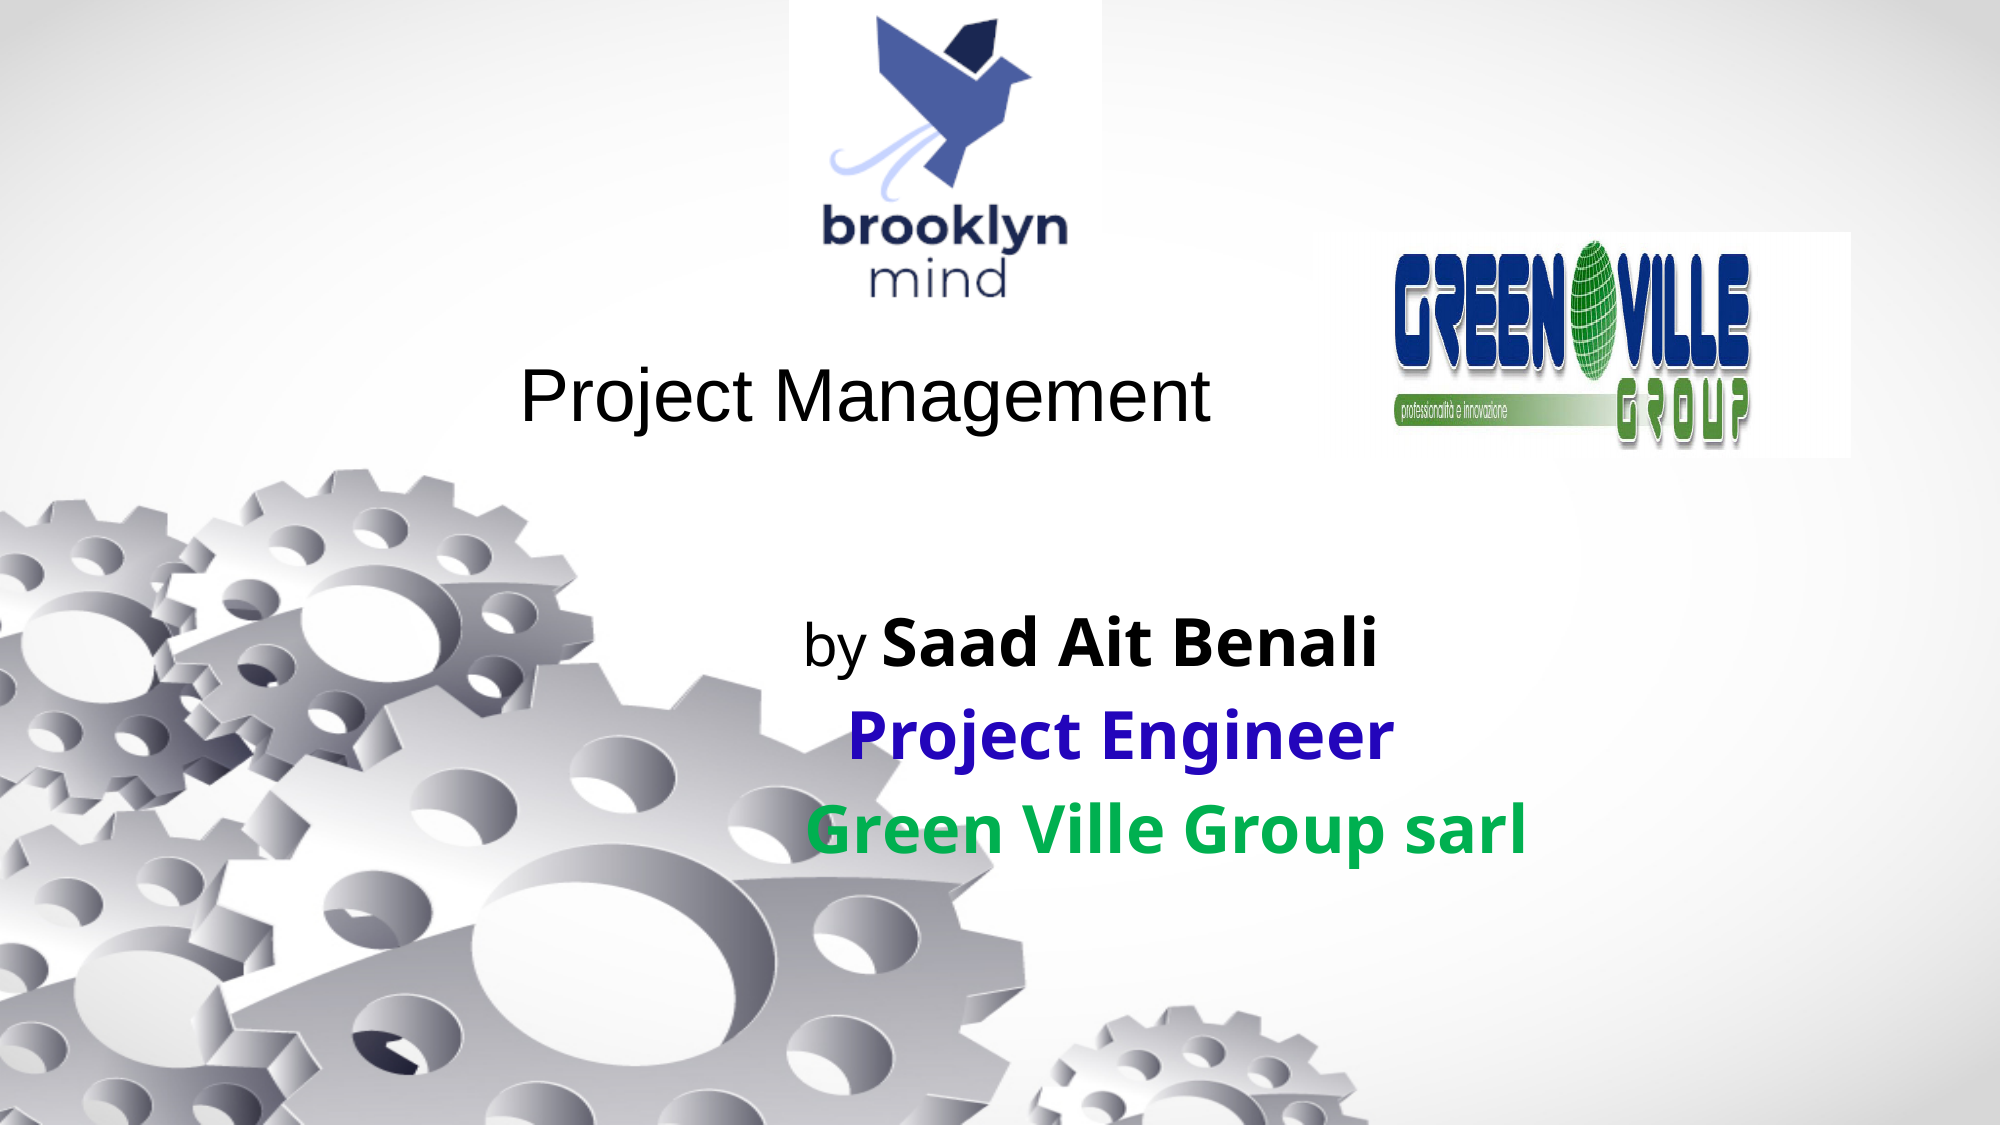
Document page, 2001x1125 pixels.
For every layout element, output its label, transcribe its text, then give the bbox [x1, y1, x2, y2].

subtitle by Saad Ait Benali Project Engineer Green Ville Group sarl [0, 498, 1851, 1125]
title Project Management [317, 174, 1830, 498]
picture [0, 0, 2000, 1125]
